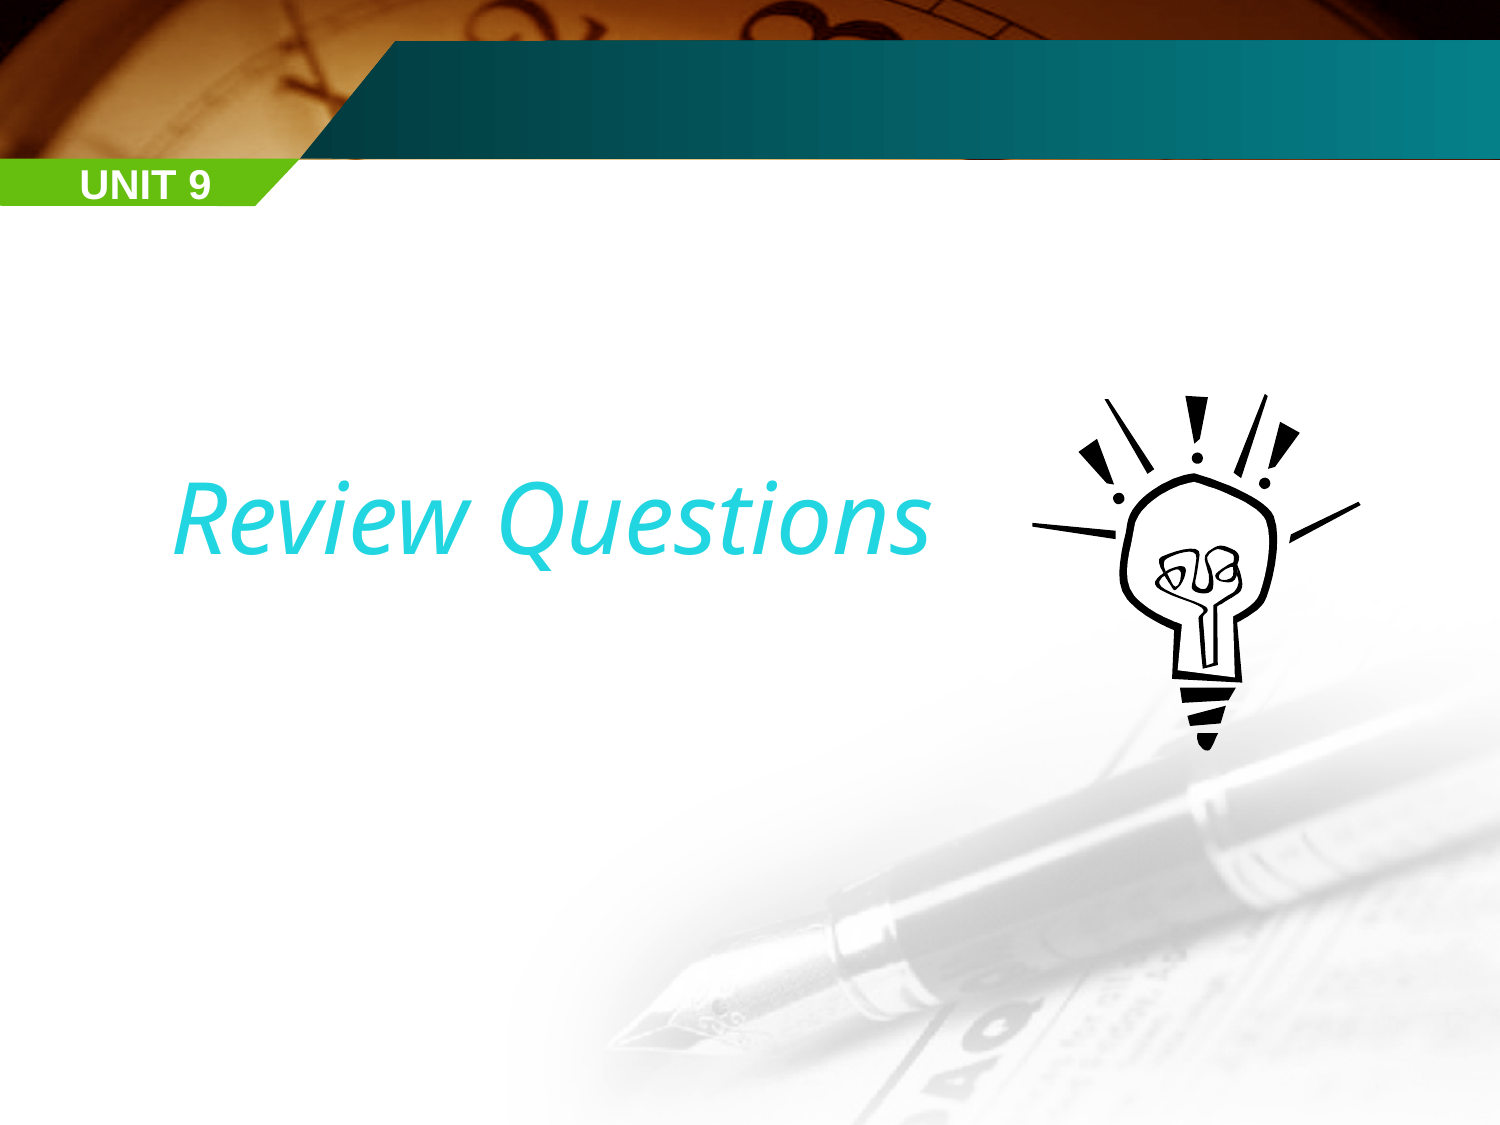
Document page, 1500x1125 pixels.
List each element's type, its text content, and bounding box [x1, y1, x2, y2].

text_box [1032, 393, 1361, 754]
picture [0, 0, 1500, 158]
picture [490, 448, 1500, 1125]
text_box Review Questions [0, 447, 1026, 582]
text_box UNIT 9 [0, 149, 296, 215]
